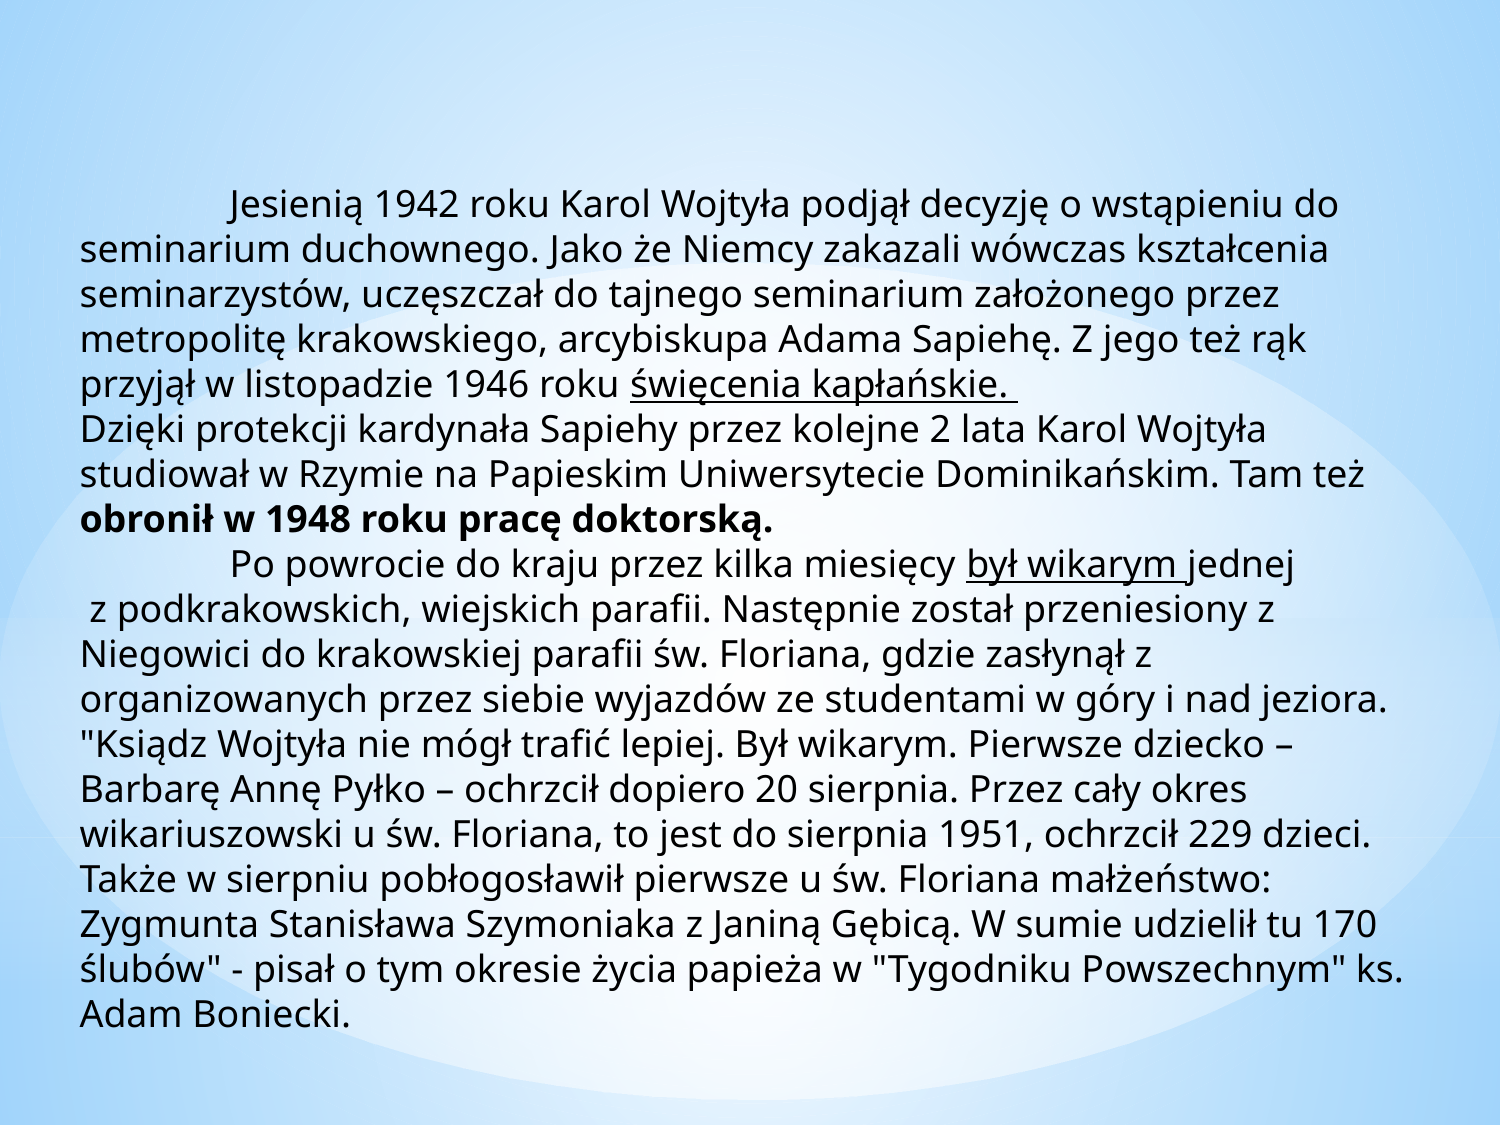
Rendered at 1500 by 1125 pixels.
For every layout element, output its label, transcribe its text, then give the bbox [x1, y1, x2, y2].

text_box Jesienią 1942 roku Karol Wojtyła podjął decyzję o wstąpieniu do seminarium duchownego. Jako że Niemcy zakazali wówczas kształcenia seminarzystów, uczęszczał do tajnego seminarium założonego przez metropolitę krakowskiego, arcybiskupa Adama Sapiehę. Z jego też rąk przyjął w listopadzie 1946 roku święcenia kapłańskie. Dzięki protekcji kardynała Sapiehy przez kolejne 2 lata Karol Wojtyła studiował w Rzymie na Papieskim Uniwersytecie Dominikańskim. Tam też obronił w 1948 roku pracę doktorską. Po powrocie do kraju przez kilka miesięcy był wikarym jednej z podkrakowskich, wiejskich parafii. Następnie został przeniesiony z Niegowici do krakowskiej parafii św. Floriana, gdzie zasłynął z organizowanych przez siebie wyjazdów ze studentami w góry i nad jeziora. "Ksiądz Wojtyła nie mógł trafić lepiej. Był wikarym. Pierwsze dziecko – Barbarę Annę Pyłko – ochrzcił dopiero 20 sierpnia. Przez cały okres wikariuszowski u św. Floriana, to jest do sierpnia 1951, ochrzcił 229 dzieci. Także w sierpniu pobłogosławił pierwsze u św. Floriana małżeństwo: Zygmunta Stanisława Szymoniaka z Janiną Gębicą. W sumie udzielił tu 170 ślubów" - pisał o tym okresie życia papieża w "Tygodniku Powszechnym" ks. Adam Boniecki. [64, 172, 1436, 1043]
